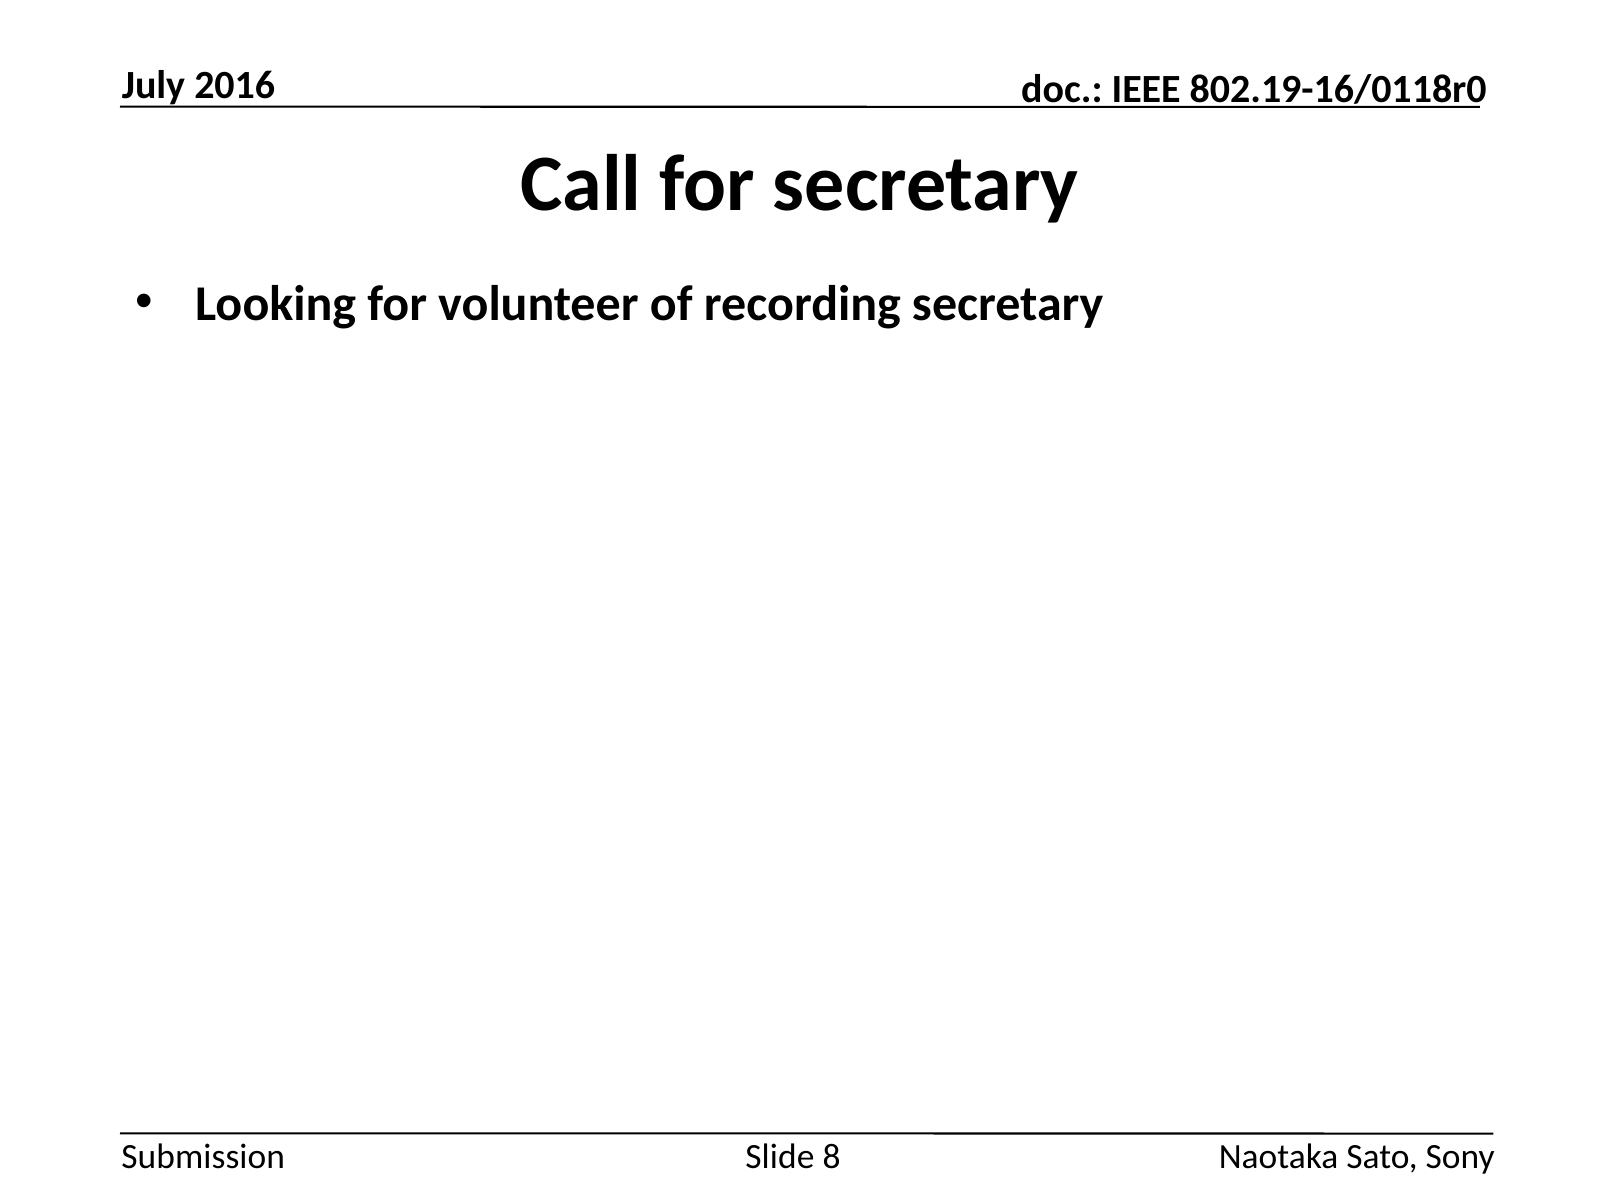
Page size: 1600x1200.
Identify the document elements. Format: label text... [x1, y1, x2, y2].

list Looking for volunteer of recording secretary [119, 262, 1480, 1126]
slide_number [121, 58, 451, 107]
slide_number Slide 8 [733, 1132, 854, 1197]
title Call for secretary [119, 119, 1480, 238]
footer Naotaka Sato, Sony [937, 1132, 1495, 1174]
